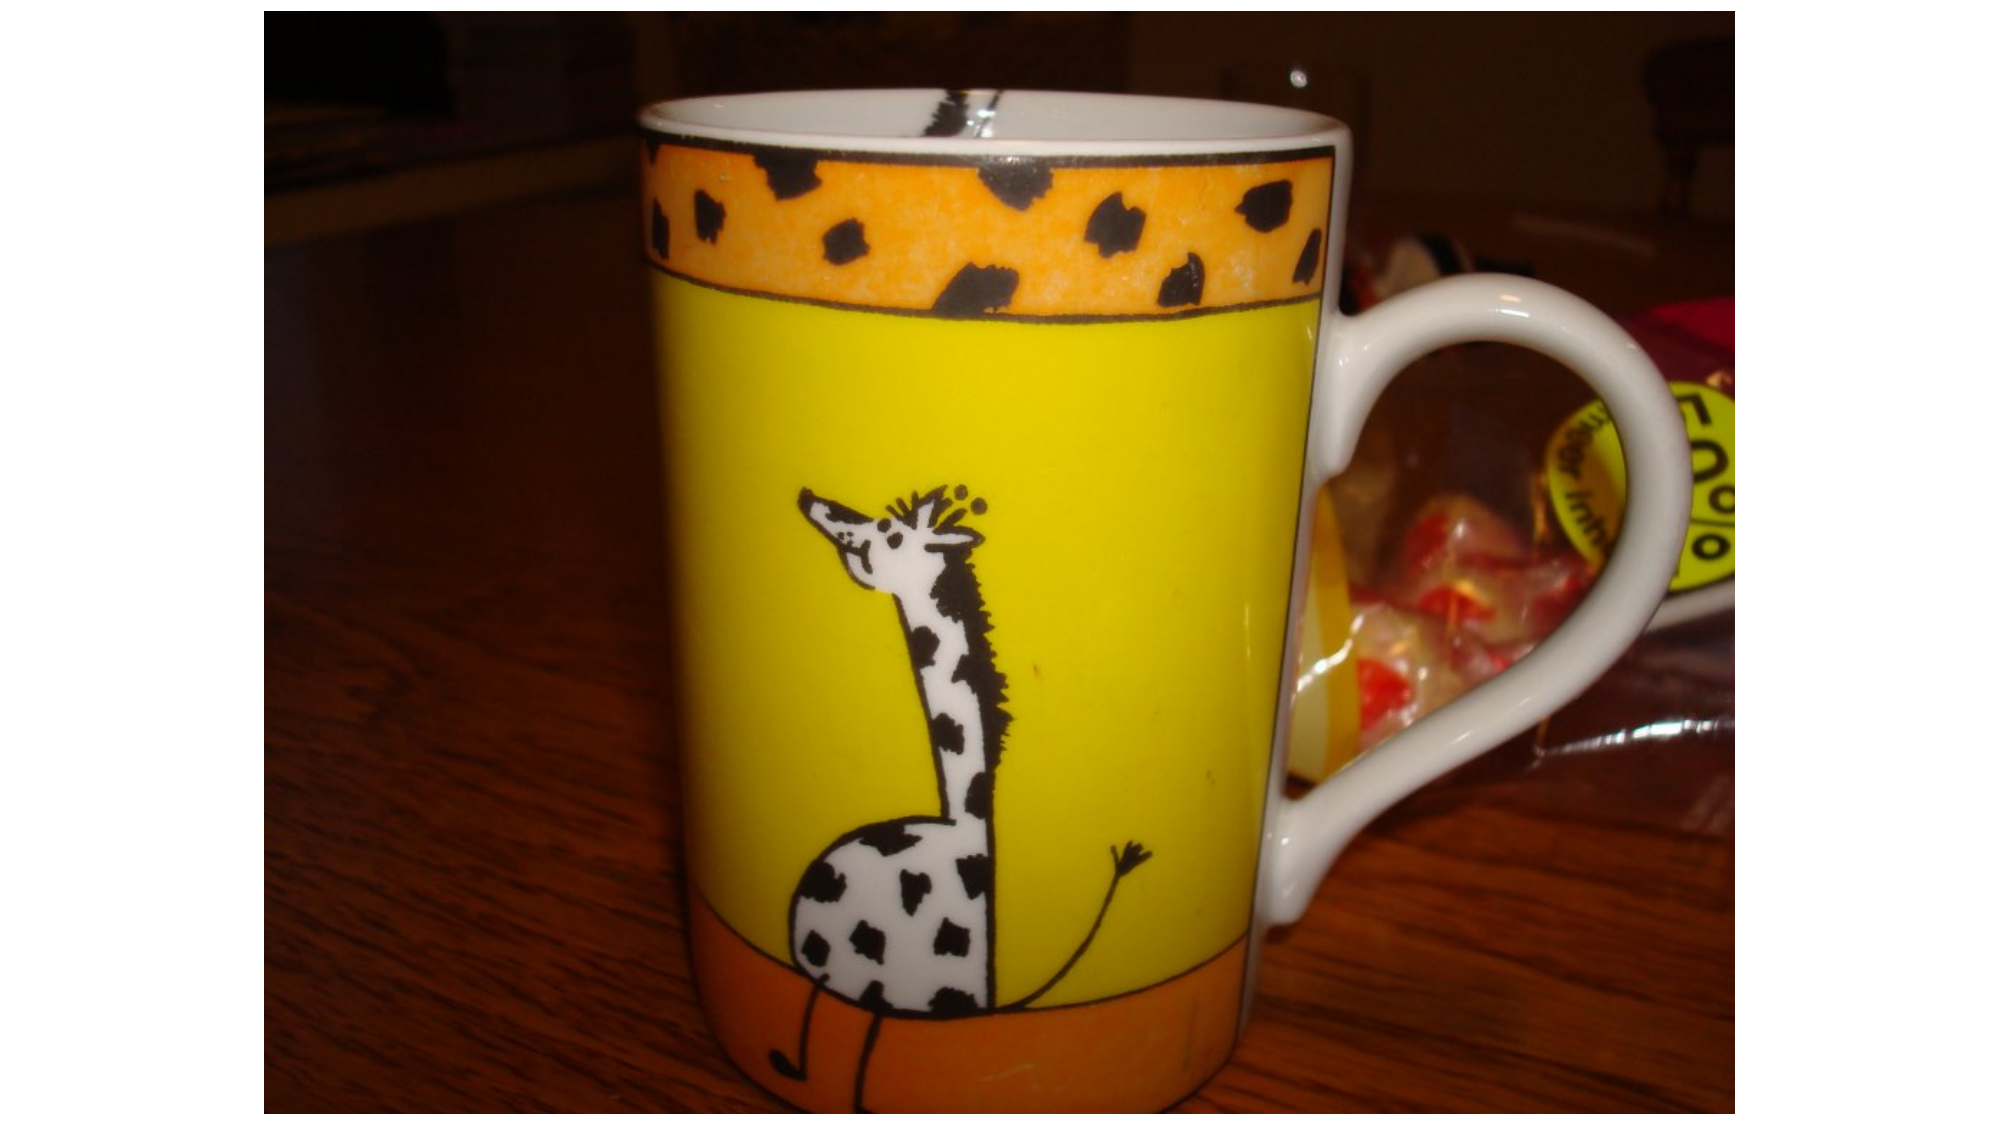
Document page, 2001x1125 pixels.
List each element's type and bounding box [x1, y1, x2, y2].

list [264, 11, 1735, 1114]
